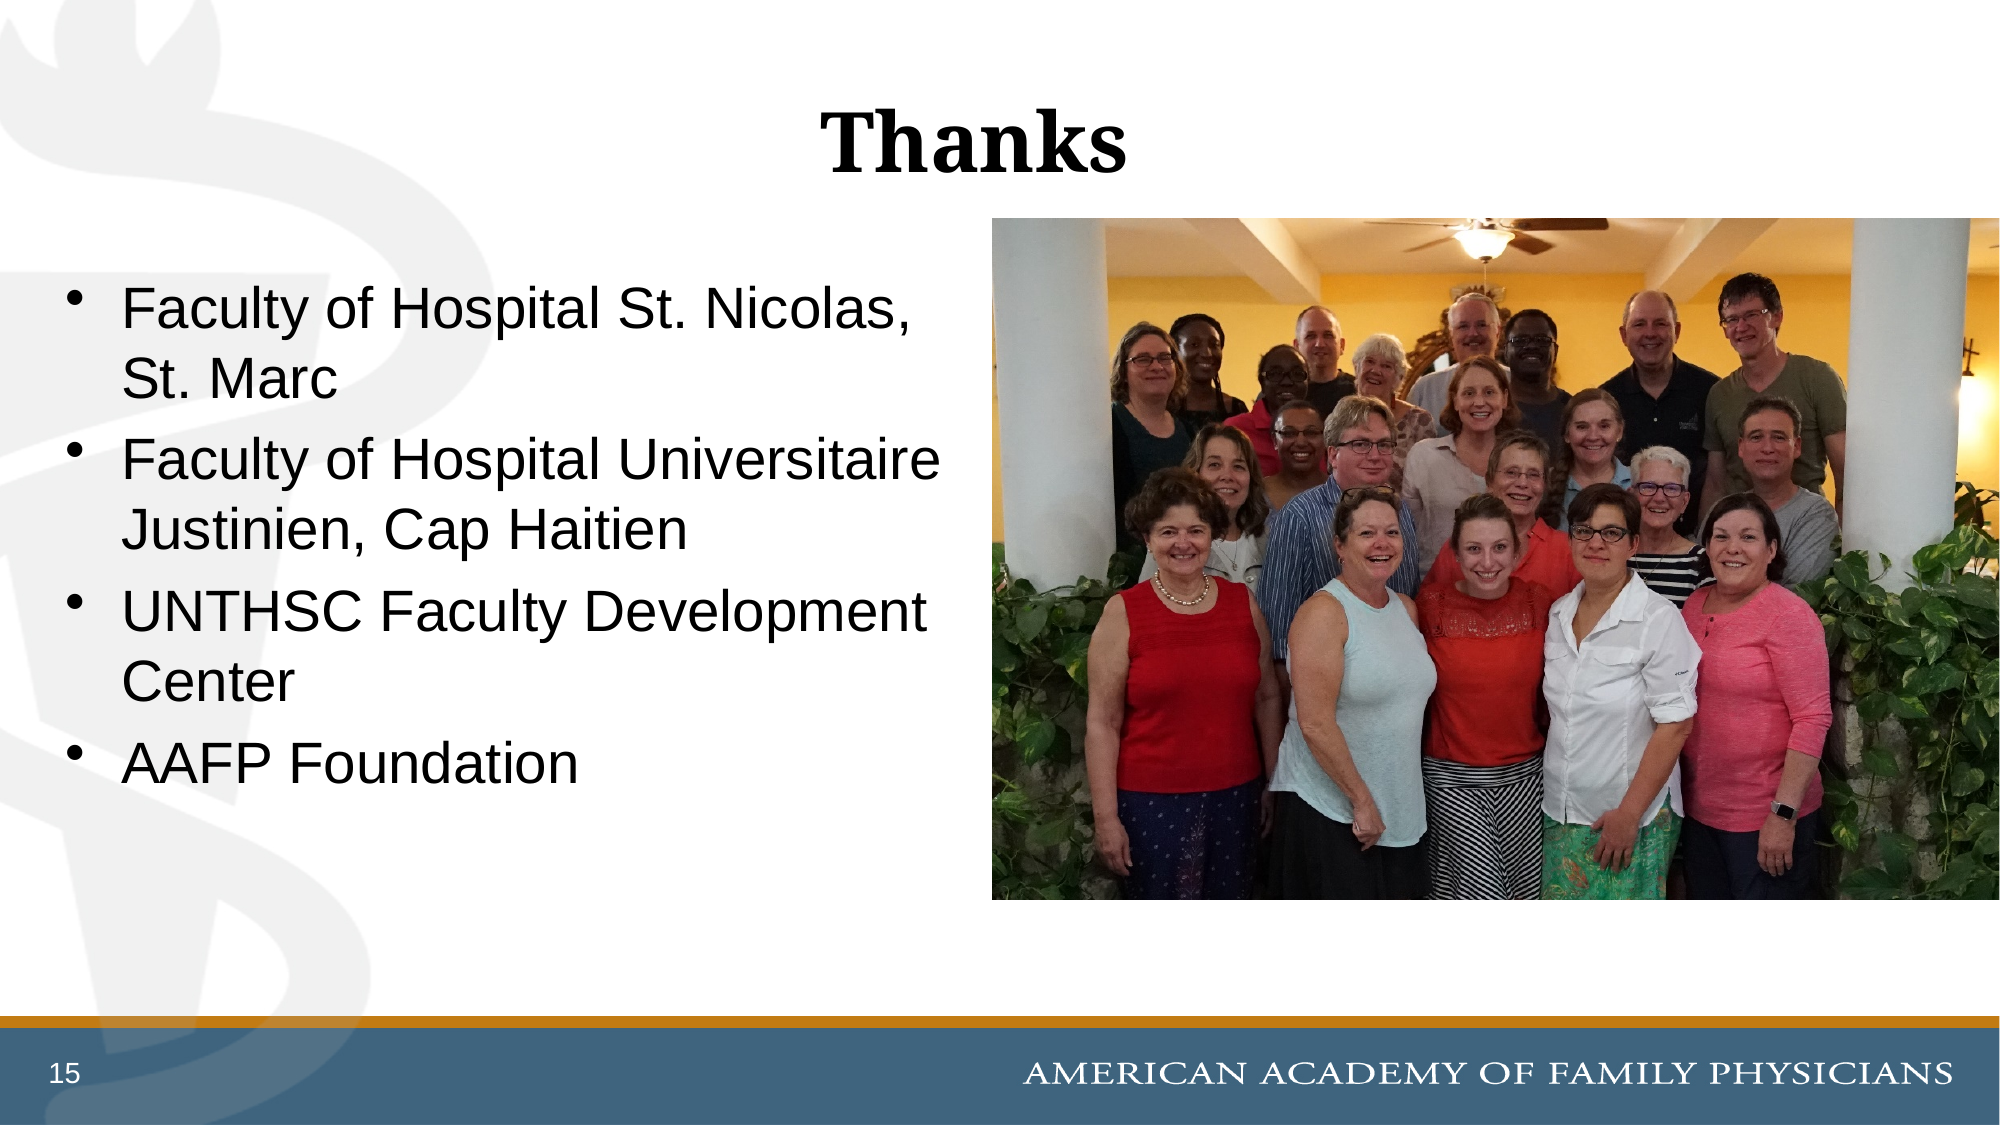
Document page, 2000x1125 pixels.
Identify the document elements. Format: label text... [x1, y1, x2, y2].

title Thanks [49, 45, 1900, 233]
picture [0, 0, 2000, 1125]
slide_number 15 [33, 1046, 150, 1125]
list Faculty of Hospital St. Nicolas, St. Marc Faculty of Hospital Universitaire Justinien, Cap Haitien UNTHSC Faculty Development Center AAFP Foundation [49, 262, 958, 1005]
